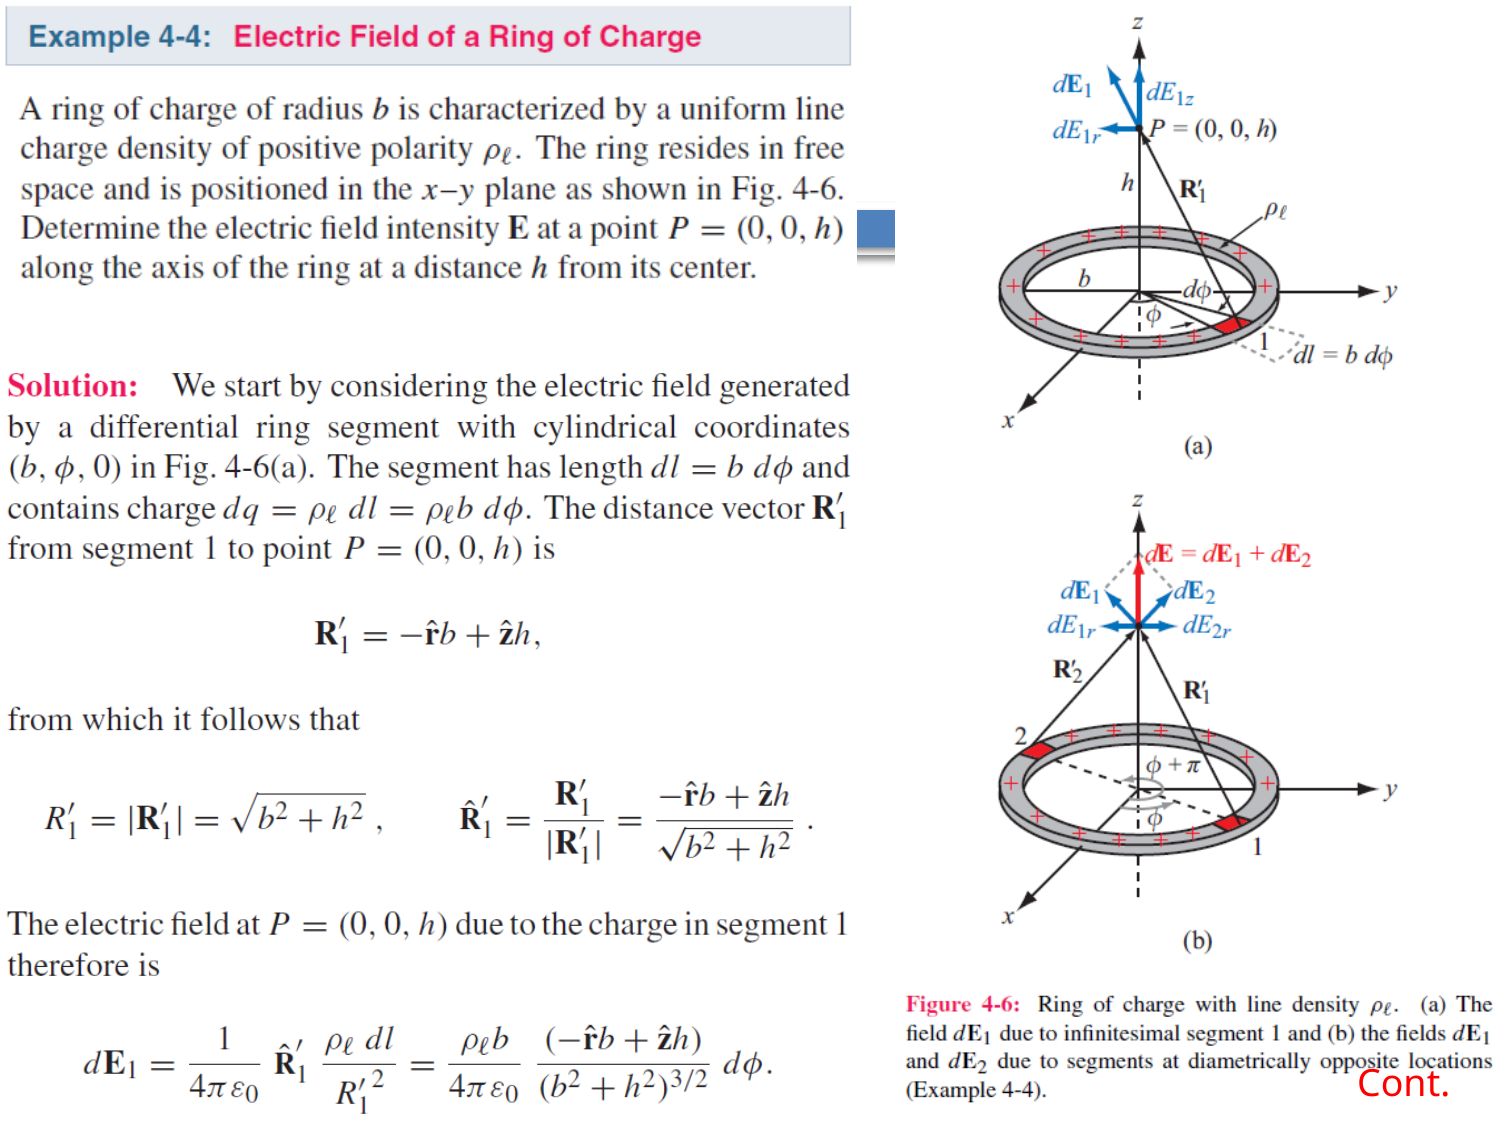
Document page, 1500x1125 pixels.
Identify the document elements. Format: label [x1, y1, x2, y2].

list [895, 12, 1500, 1113]
picture [0, 0, 857, 301]
picture [0, 362, 861, 1125]
